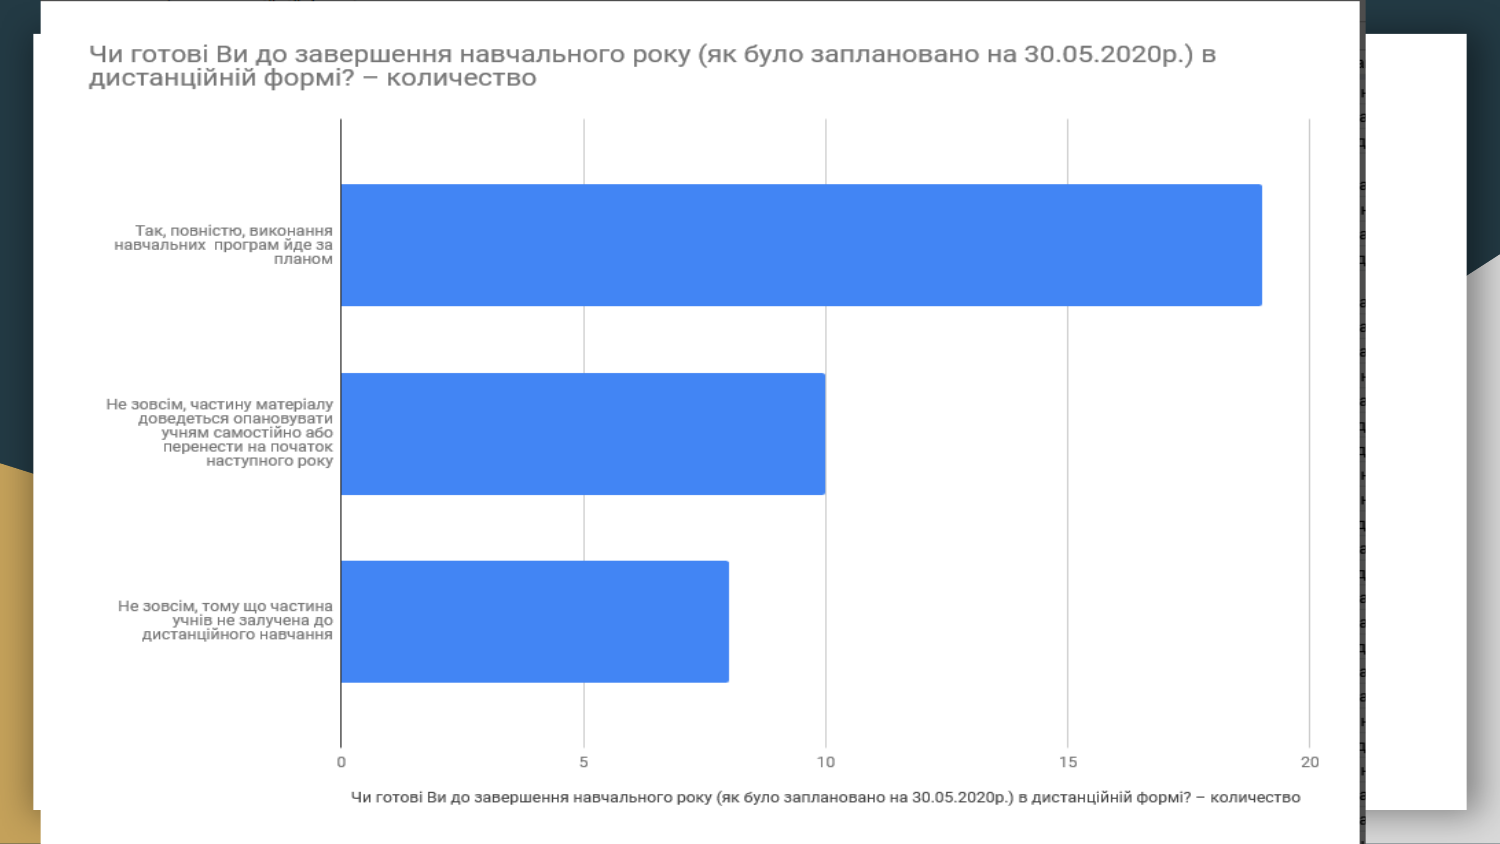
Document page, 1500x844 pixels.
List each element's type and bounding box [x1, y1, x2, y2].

picture [40, 0, 1366, 844]
